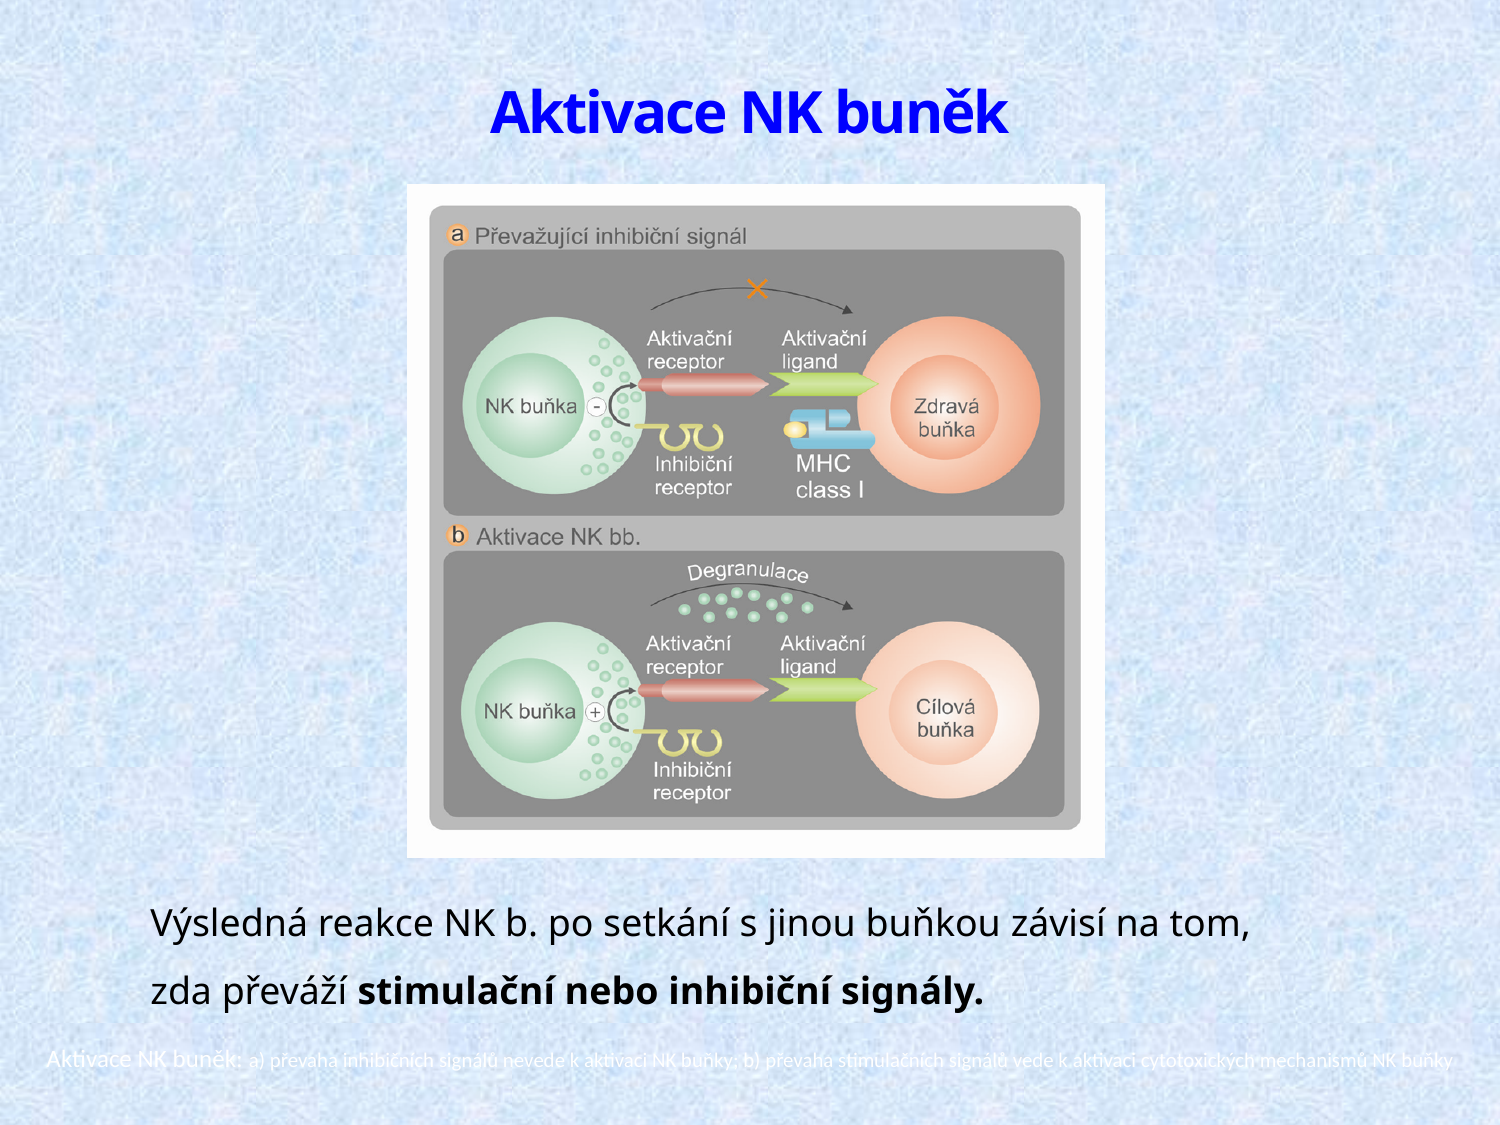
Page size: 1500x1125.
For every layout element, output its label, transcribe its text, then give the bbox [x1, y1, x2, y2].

text_box Výsledná reakce NK b. po setkání s jinou buňkou závisí na tom, zda převáží stimulační nebo inhibiční signály. [135, 869, 1317, 1020]
title Aktivace NK buněk [74, 62, 1425, 153]
picture [0, 0, 1500, 1125]
text_box Aktivace NK buněk: a) převaha inhibičních signálů nevede k aktivaci NK buňky; b) převaha stimulačních signálů vede k aktivaci cytotoxických mechanismů NK buňky [31, 1034, 1469, 1080]
